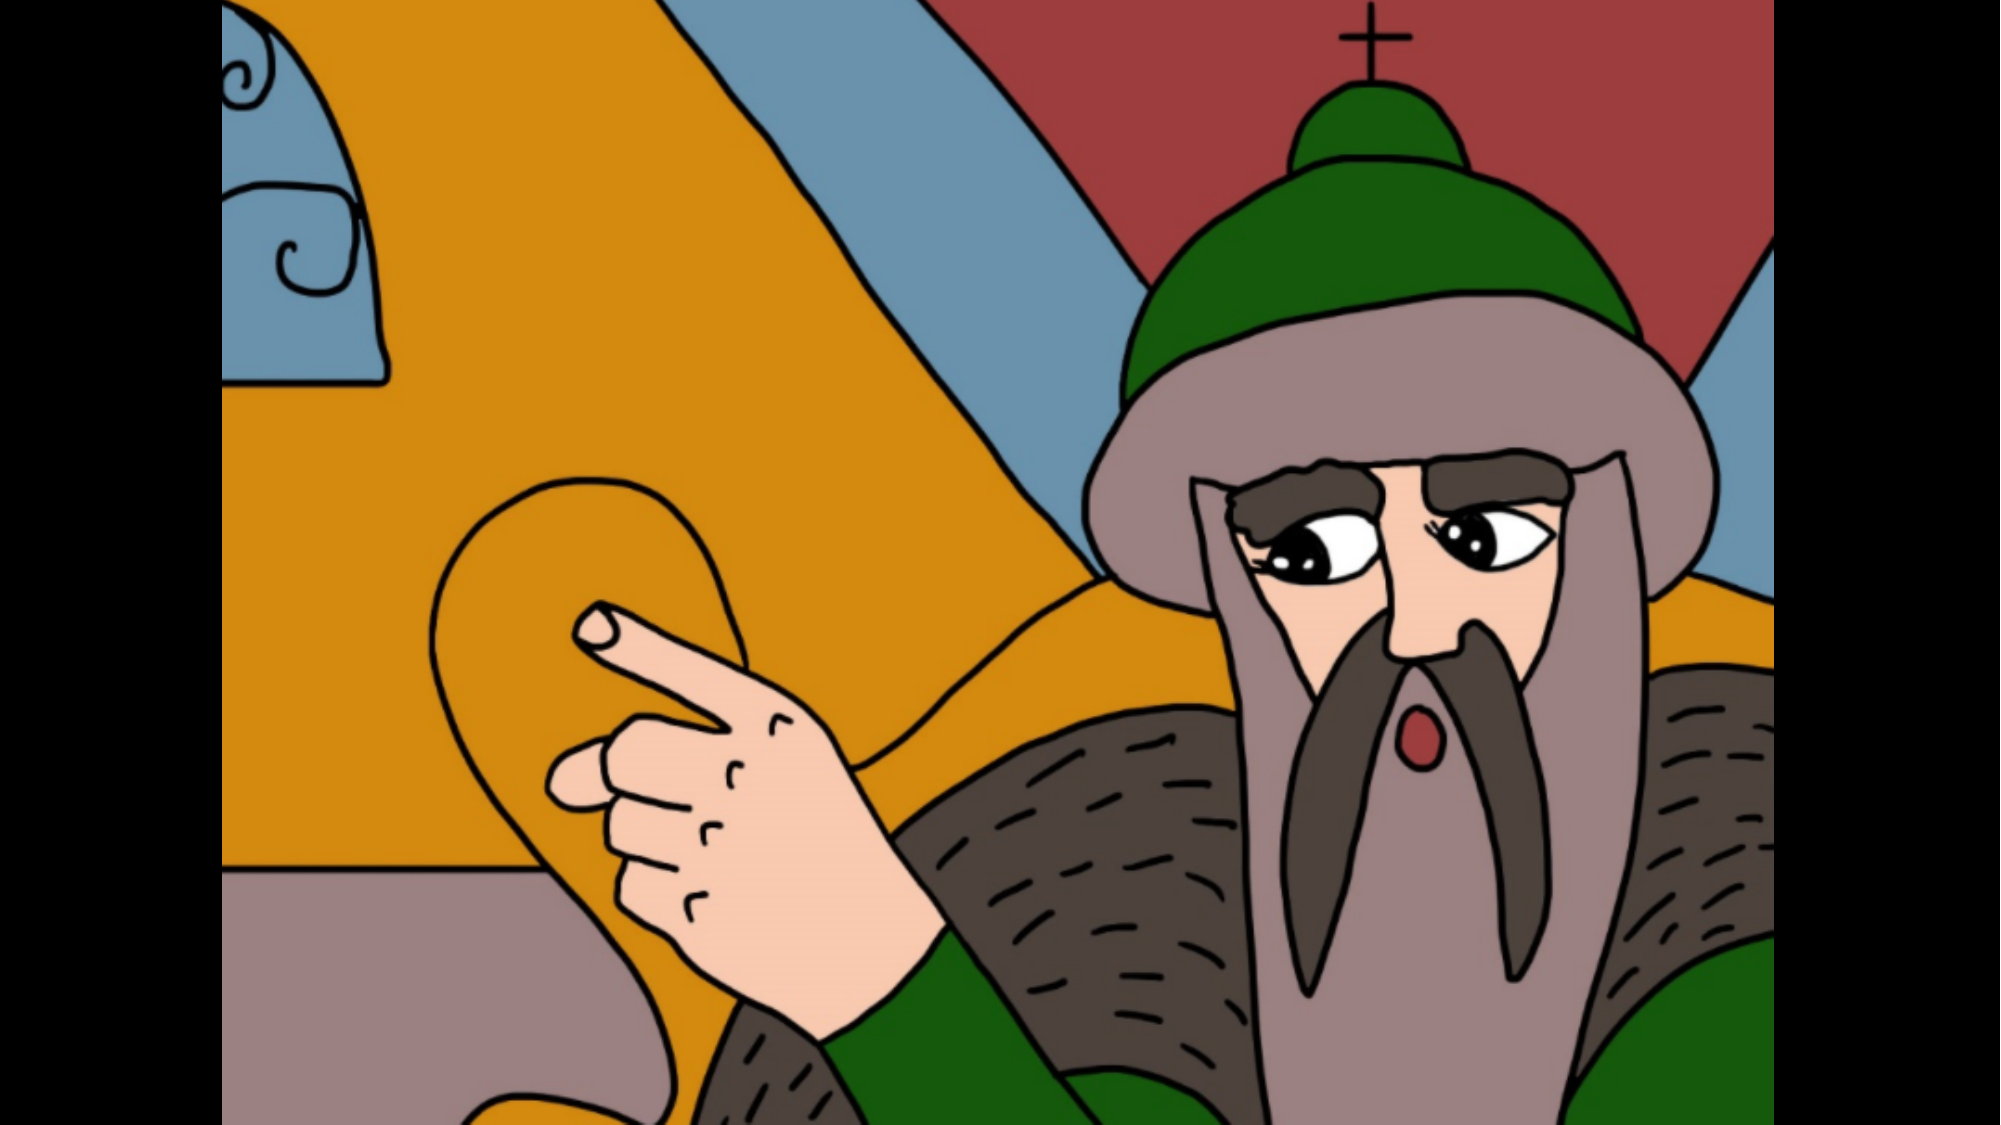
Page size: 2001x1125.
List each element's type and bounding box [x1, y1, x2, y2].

picture [221, 0, 1774, 1125]
